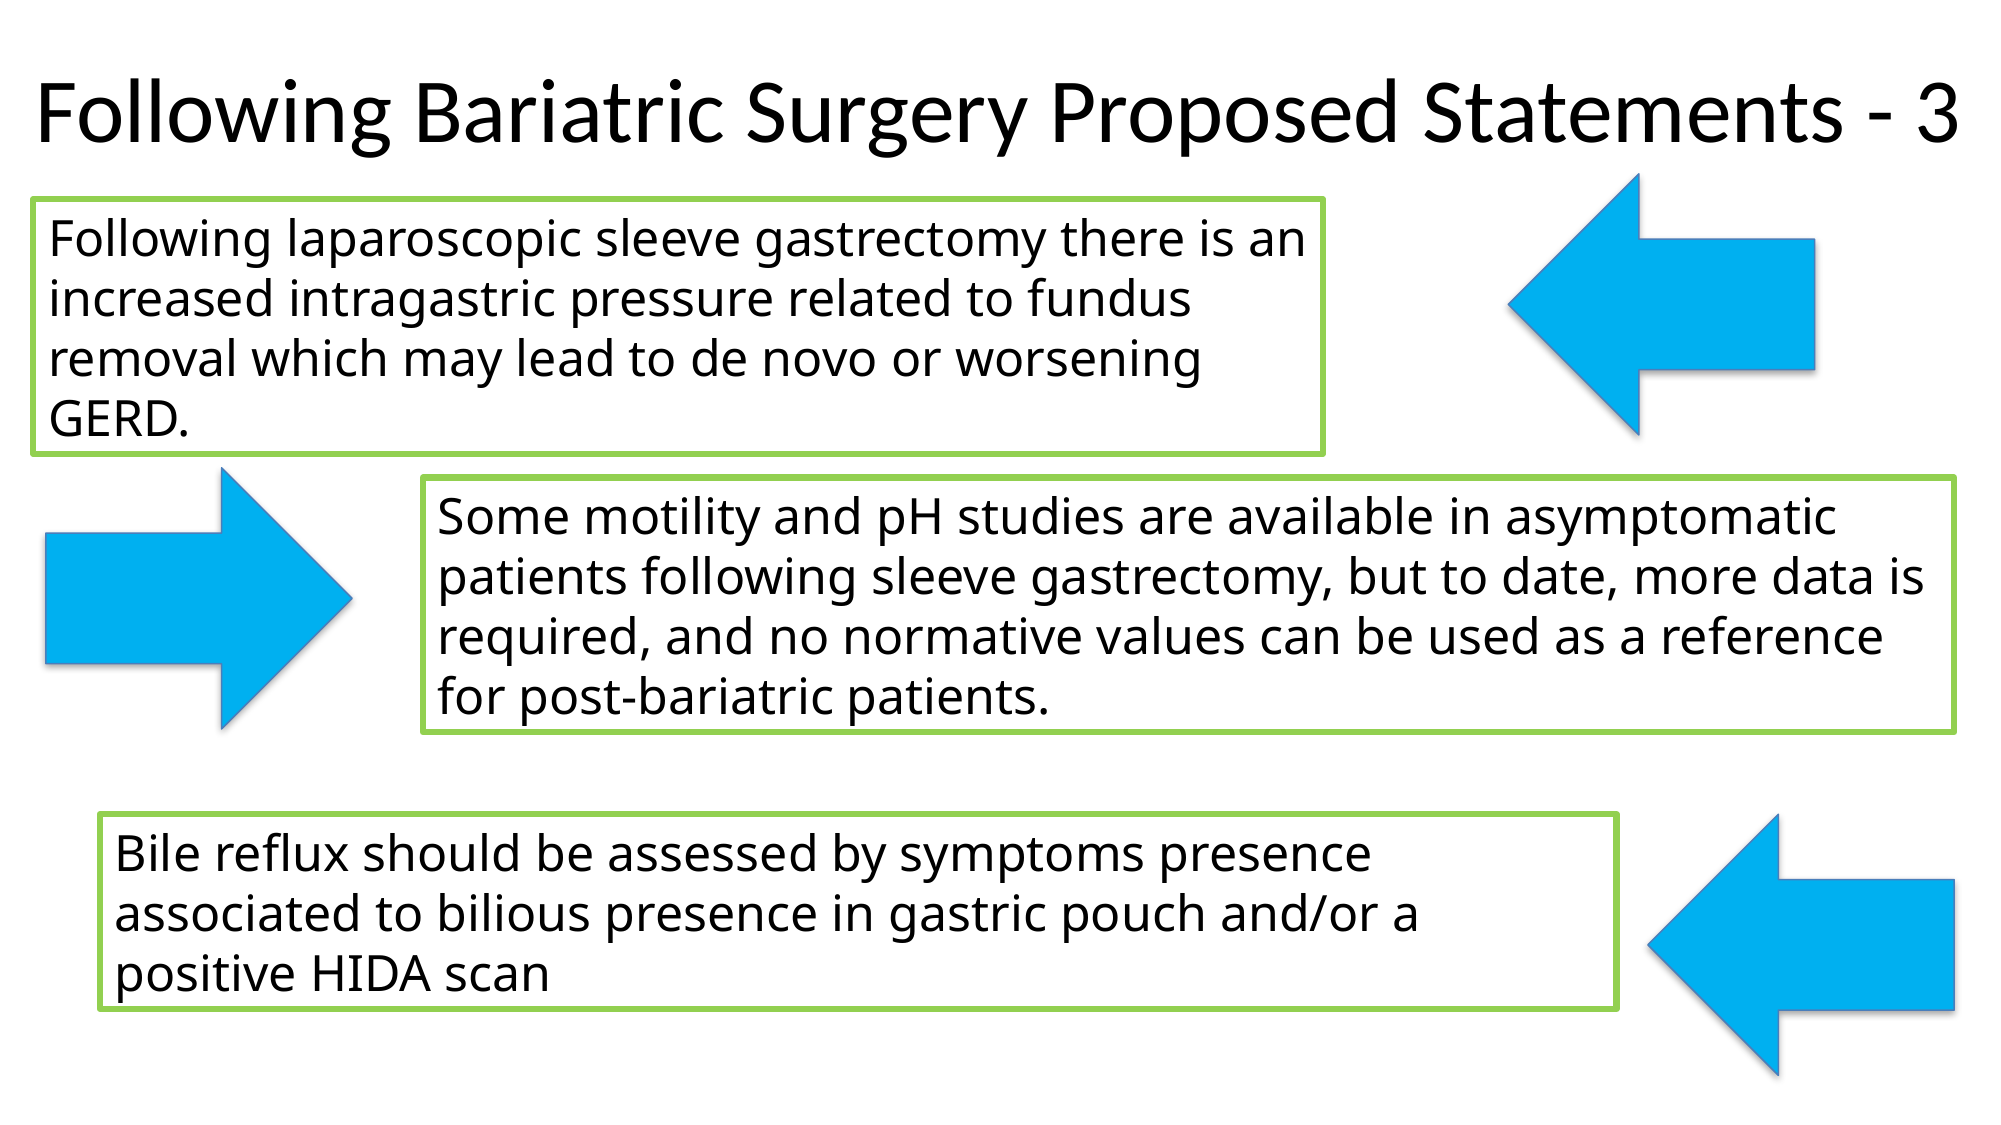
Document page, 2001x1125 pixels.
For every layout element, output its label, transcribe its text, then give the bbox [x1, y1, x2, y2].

text_box Some motility and pH studies are available in asymptomatic patients following sleeve gastrectomy, but to date, more data is required, and no normative values can be used as a reference for post-bariatric patients. [422, 477, 1955, 733]
text_box [45, 467, 353, 730]
text_box [1507, 173, 1816, 436]
text_box Following laparoscopic sleeve gastrectomy there is an increased intragastric pressure related to fundus removal which may lead to de novo or worsening GERD. [33, 199, 1323, 454]
text_box Bile reflux should be assessed by symptoms presence associated to bilious presence in gastric pouch and/or a positive HIDA scan [99, 814, 1617, 1009]
text_box [1647, 813, 1955, 1077]
title Following Bariatric Surgery Proposed Statements - 3 [0, 11, 2000, 200]
